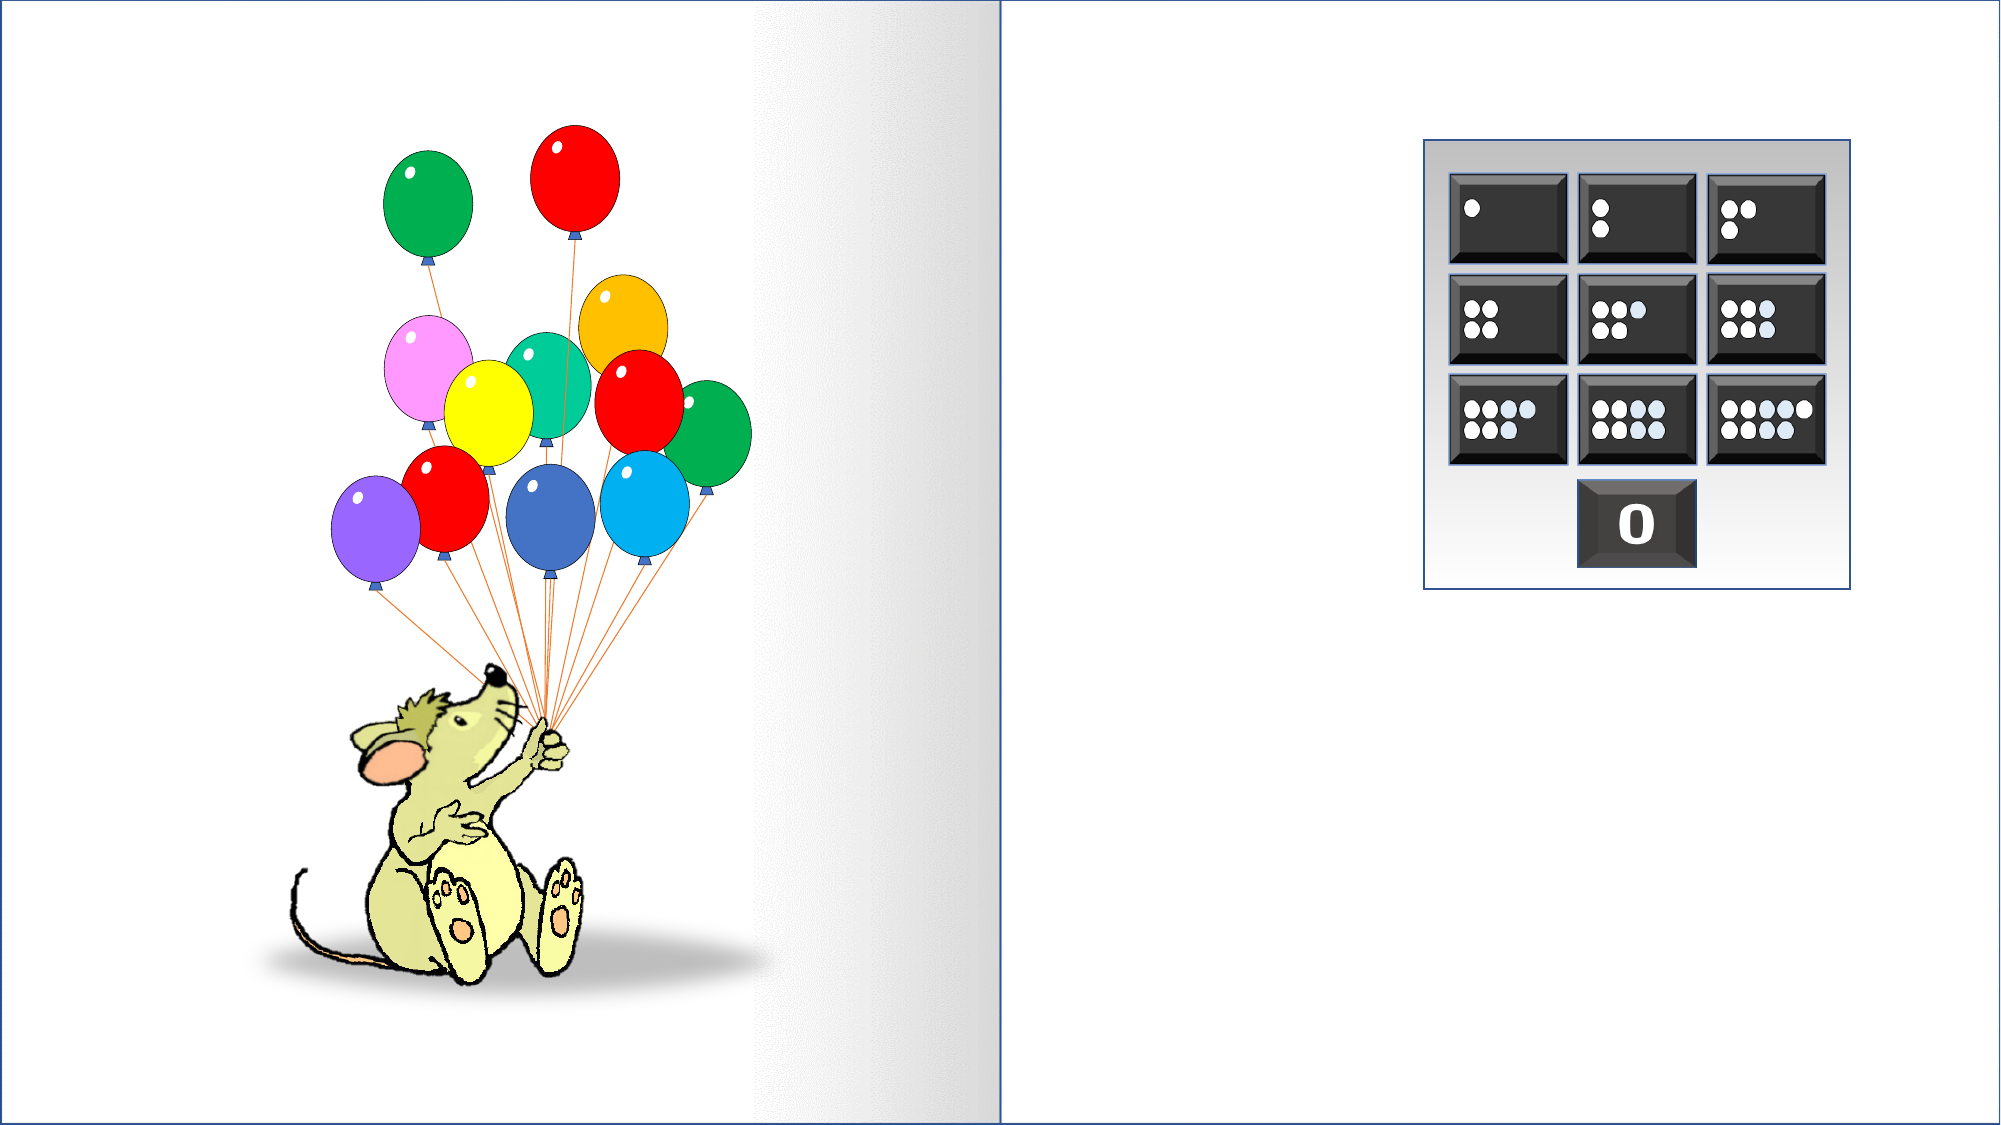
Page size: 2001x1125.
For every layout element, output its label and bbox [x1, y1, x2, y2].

text_box [505, 464, 596, 645]
text_box [444, 360, 530, 445]
picture [0, 0, 2001, 1125]
text_box [384, 315, 530, 475]
text_box [620, 274, 668, 349]
text_box [399, 445, 530, 475]
text_box [620, 450, 690, 645]
text_box [213, 645, 821, 1015]
text_box [331, 475, 505, 645]
text_box [620, 349, 684, 450]
text_box [383, 150, 530, 475]
text_box [1423, 139, 1850, 590]
text_box [530, 125, 620, 645]
text_box [684, 380, 752, 645]
